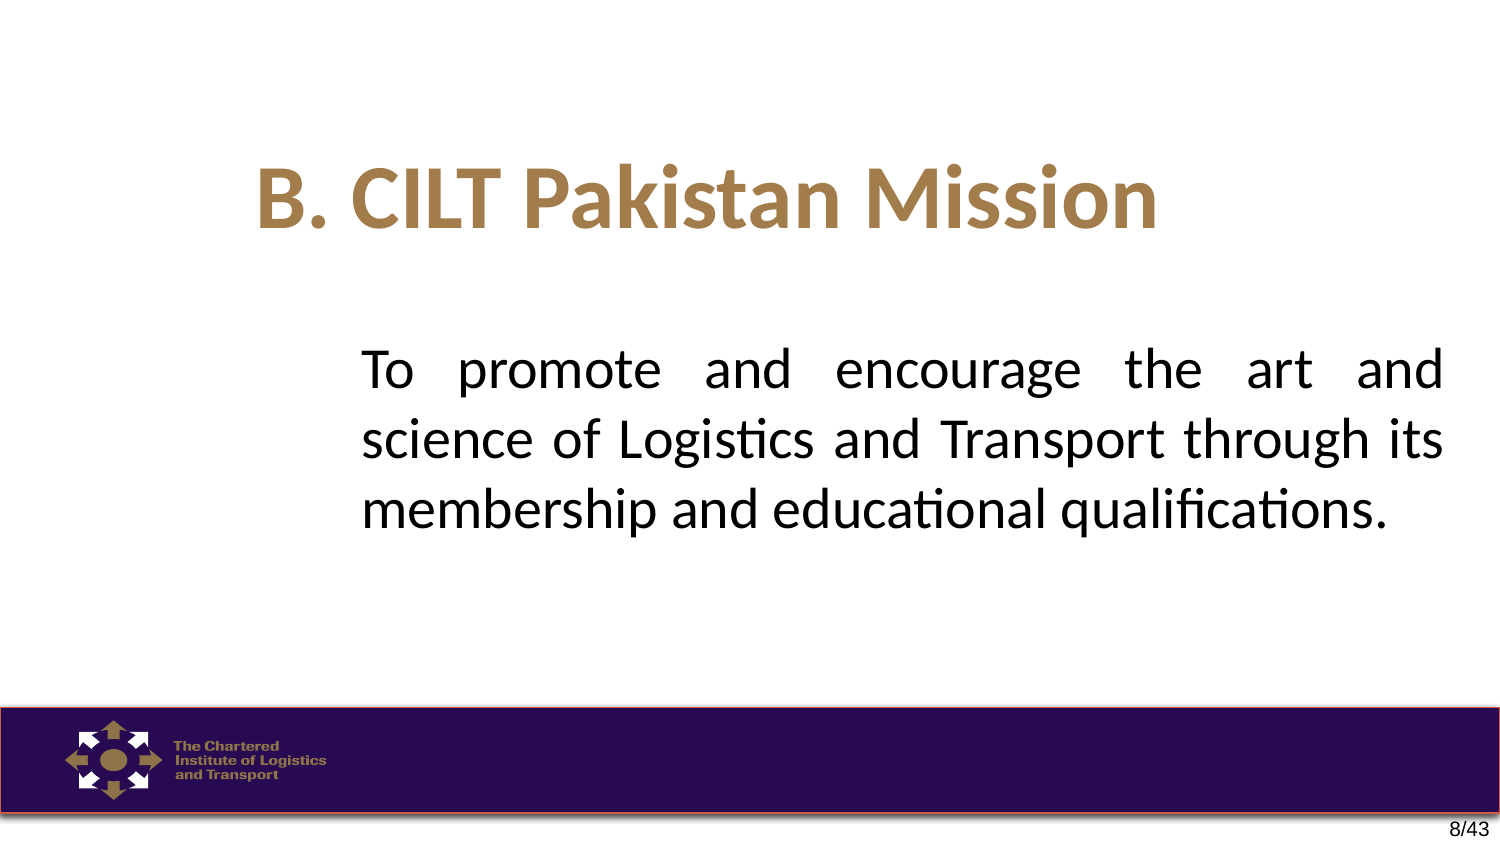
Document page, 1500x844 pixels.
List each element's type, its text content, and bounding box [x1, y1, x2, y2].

list To promote and encourage the art and science of Logistics and Transport through its membership and educational qualifications. [347, 237, 1461, 593]
text_box 8/43 [1434, 808, 1500, 844]
title B. CILT Pakistan Mission [243, 130, 1257, 251]
